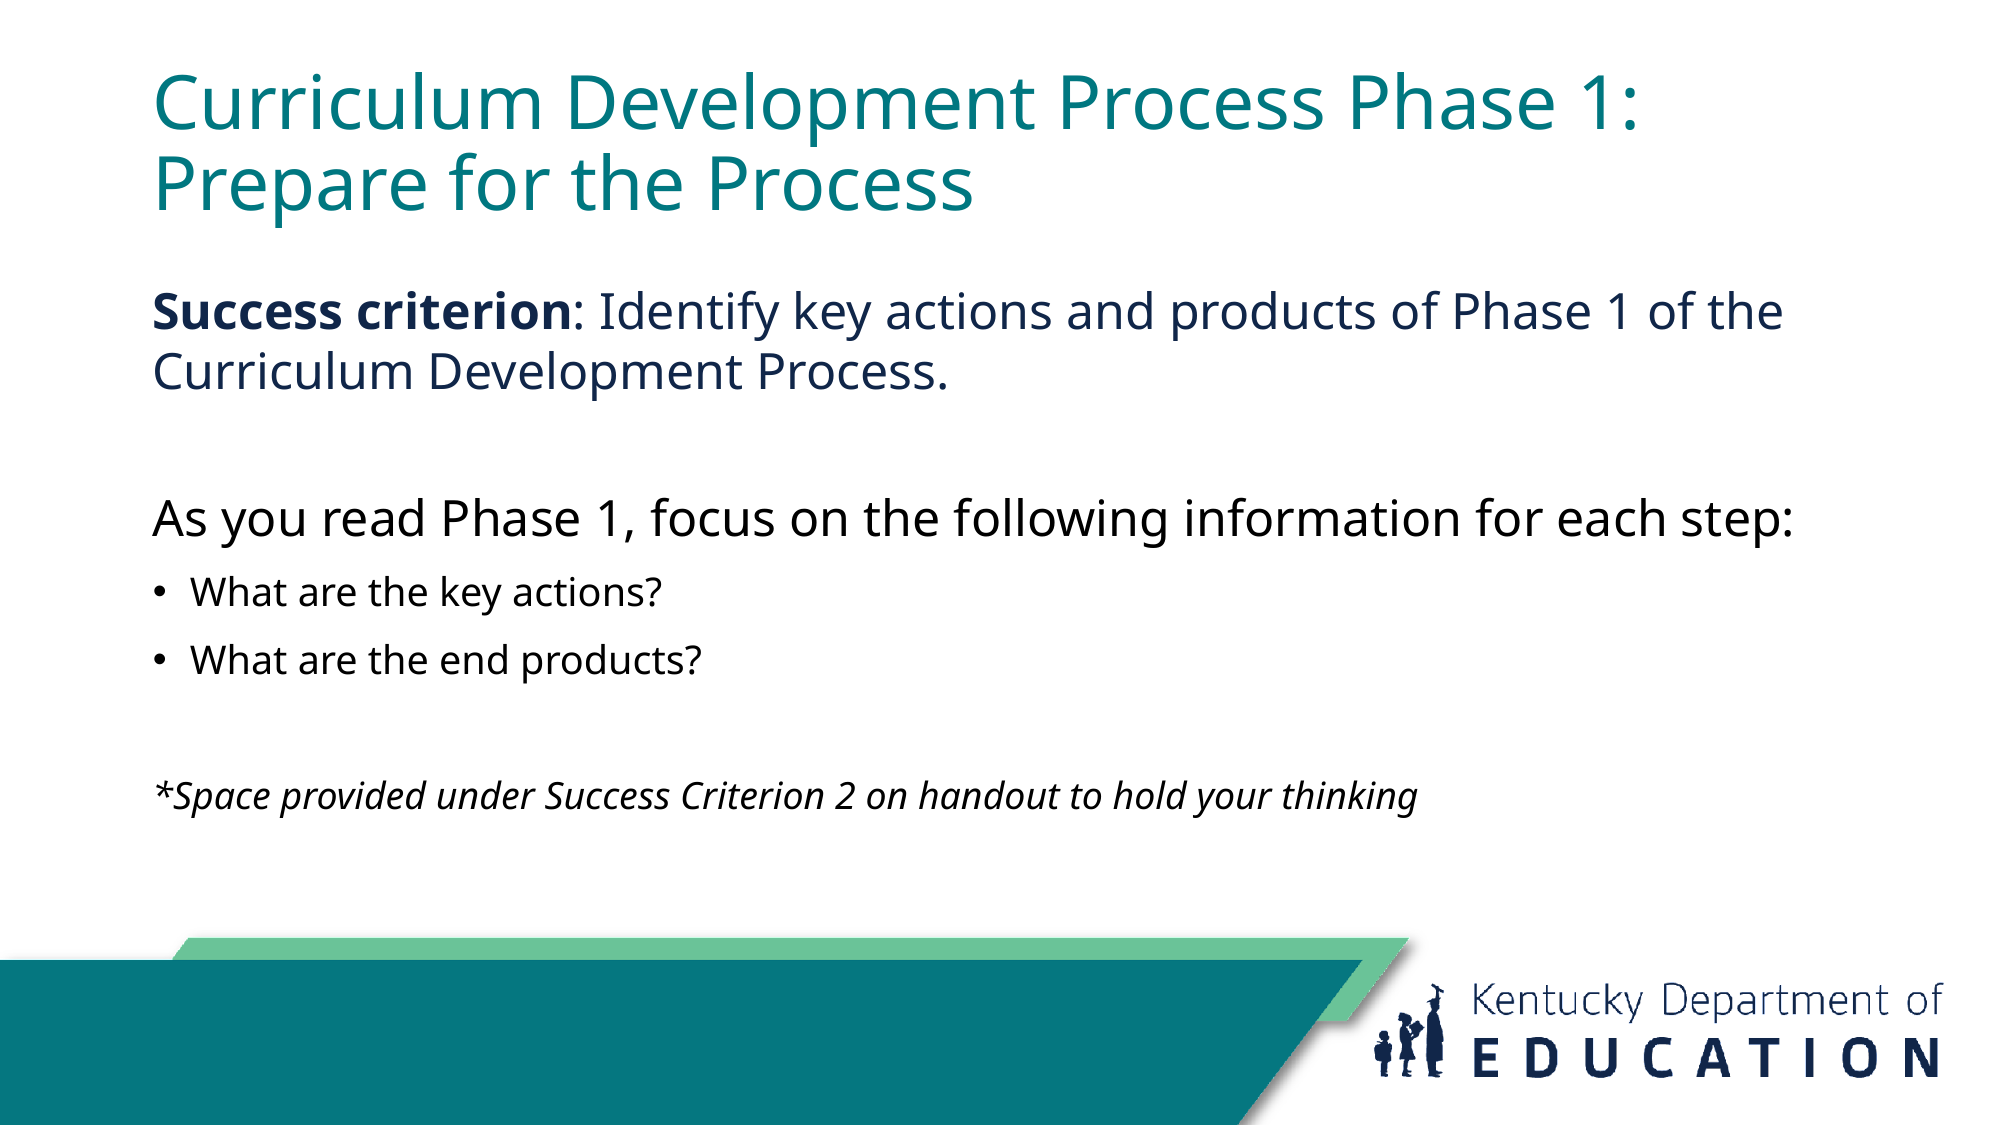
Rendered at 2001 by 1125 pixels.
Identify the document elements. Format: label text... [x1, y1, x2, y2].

list Success criterion: Identify key actions and products of Phase 1 of the Curriculum Development Process. As you read Phase 1, focus on the following information for each step: What are the key actions? What are the end products? *Space provided under Success Criterion 2 on handout to hold your thinking [137, 271, 1863, 926]
picture [0, 0, 2001, 1125]
title Curriculum Development Process Phase 1: Prepare for the Process [137, 37, 1863, 255]
